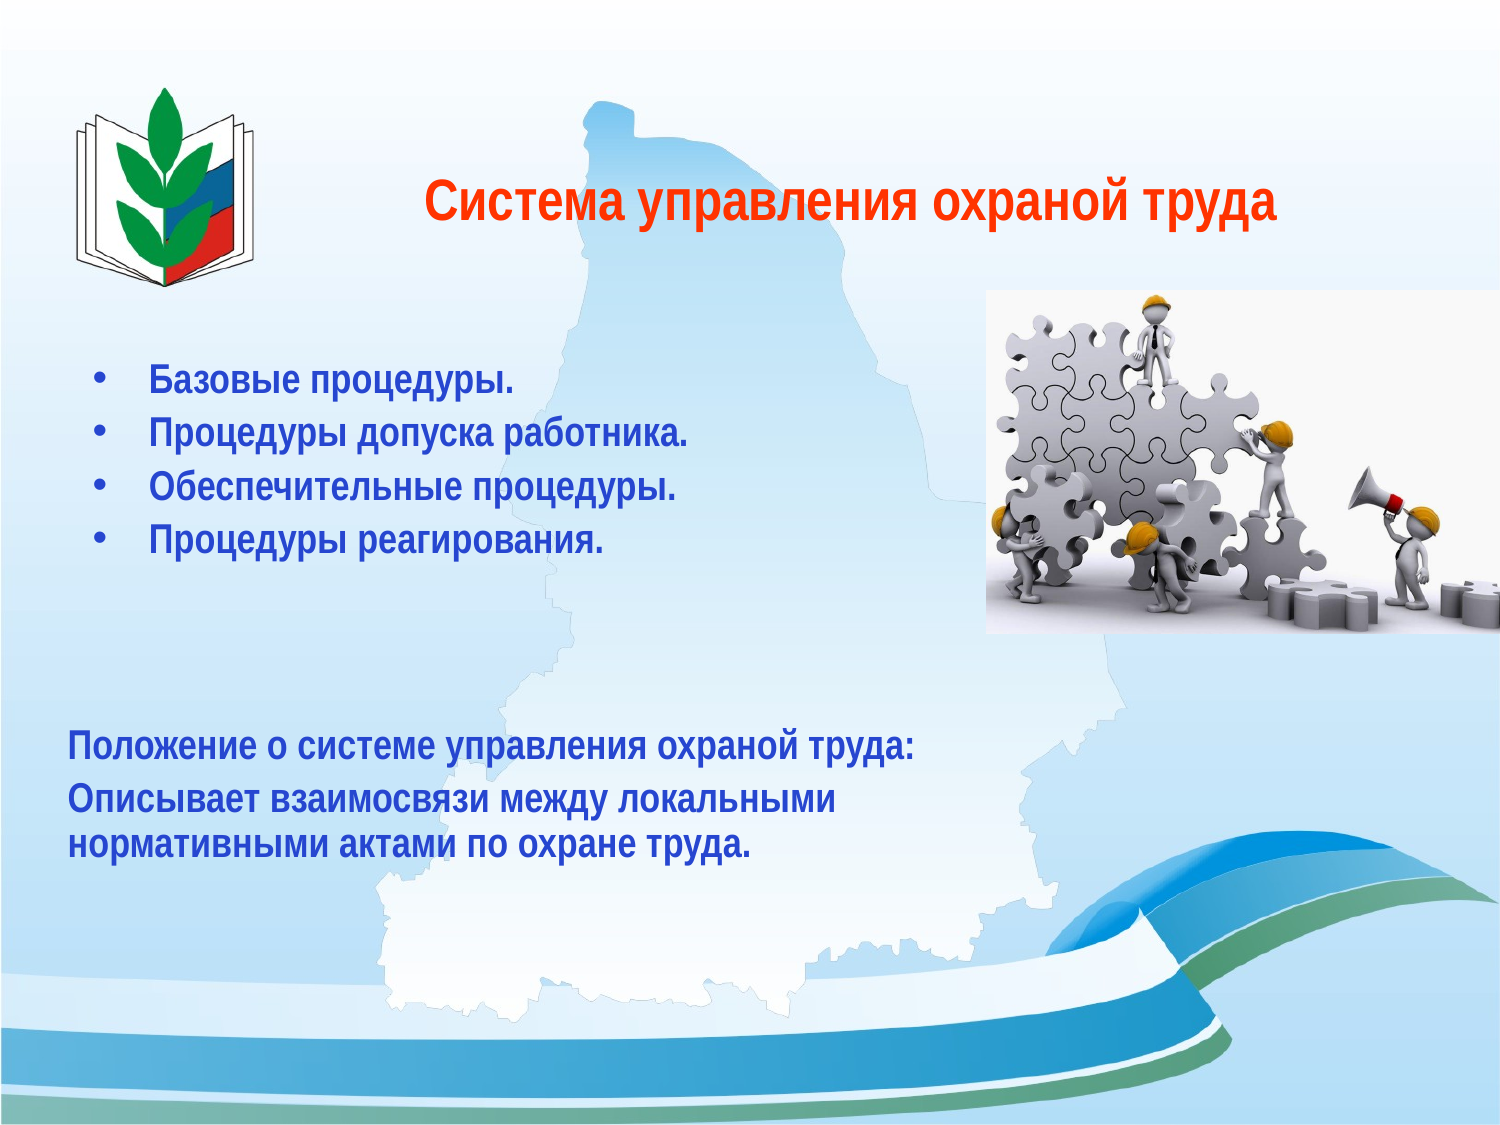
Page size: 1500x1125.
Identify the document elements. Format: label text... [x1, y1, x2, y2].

title Система управления охраной труда [253, 103, 1447, 291]
picture [0, 0, 1500, 1125]
text_box Положение о системе управления охраной труда: Описывает взаимосвязи между локальными нормативными актами по охране труда. [53, 715, 987, 894]
text_box Базовые процедуры. Процедуры допуска работника. Обеспечительные процедуры. Процедуры реагирования. [78, 349, 1012, 752]
